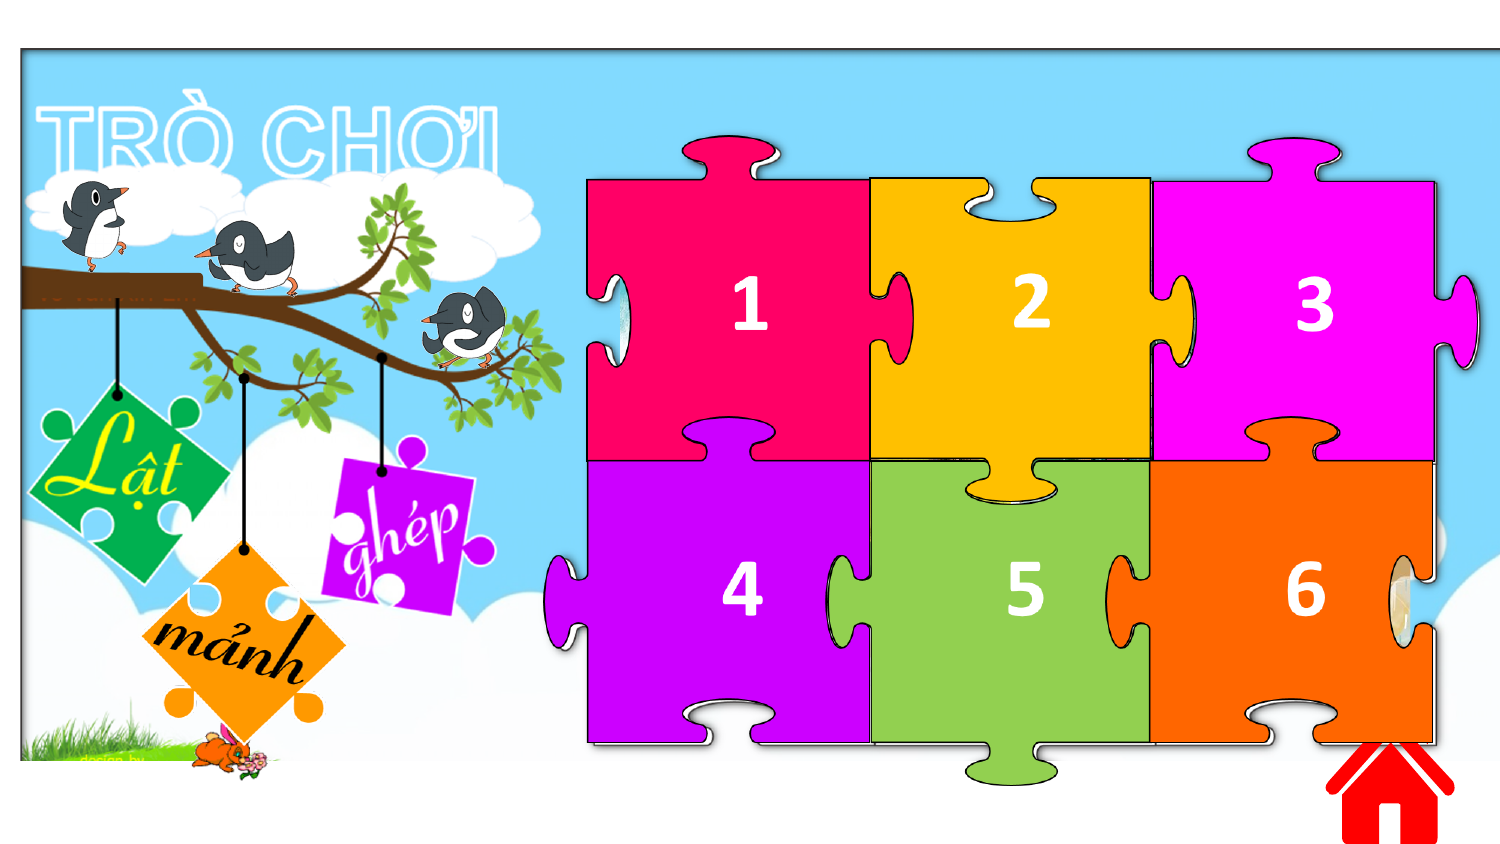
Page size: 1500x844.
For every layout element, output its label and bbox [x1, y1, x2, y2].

text_box [1325, 769, 1360, 795]
picture [19, 0, 1500, 786]
text_box [1422, 769, 1455, 796]
text_box [1342, 769, 1438, 844]
